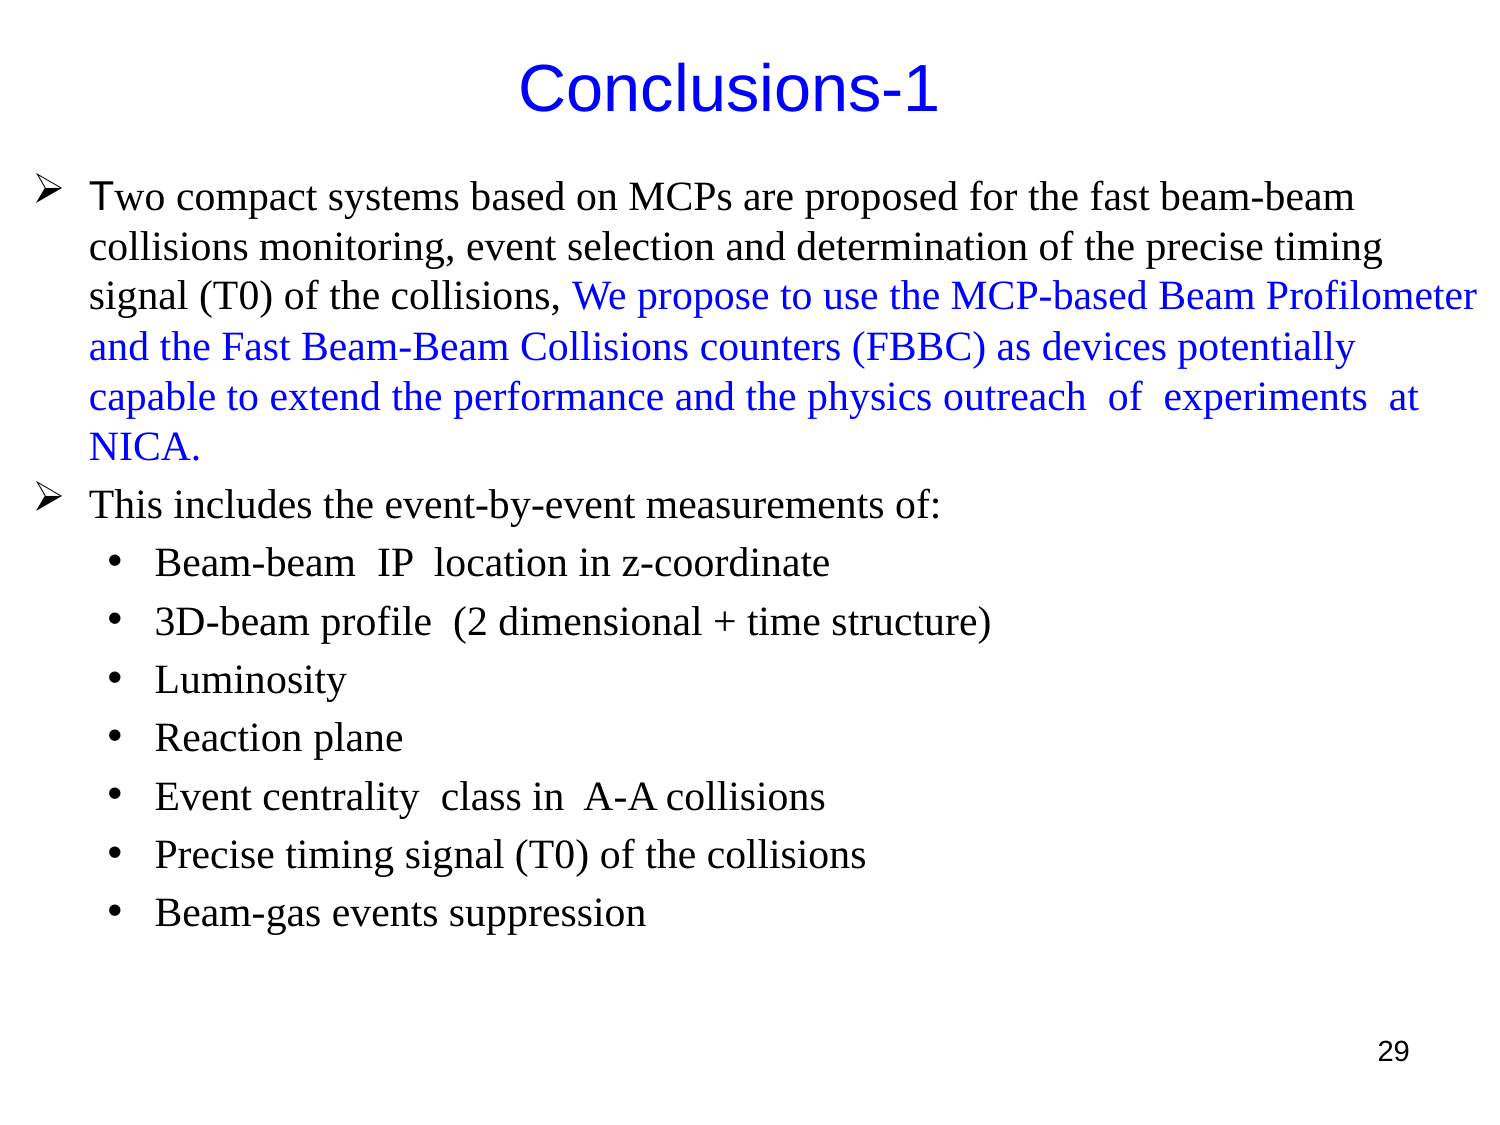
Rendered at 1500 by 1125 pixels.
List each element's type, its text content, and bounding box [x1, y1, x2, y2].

list Two compact systems based on MCPs are proposed for the fast beam-beam collisions monitoring, event selection and determination of the precise timing signal (T0) of the collisions, We propose to use the MCP-based Beam Profilometer and the Fast Beam-Beam Collisions counters (FBBC) as devices potentially capable to extend the performance and the physics outreach of experiments at NICA. This includes the event-by-event measurements of: Beam-beam IP location in z-coordinate 3D-beam profile (2 dimensional + time structure) Luminosity Reaction plane Event centrality class in A-A collisions Precise timing signal (T0) of the collisions Beam-gas events suppression [17, 160, 1499, 1000]
slide_number 29 [1074, 1024, 1425, 1103]
title Conclusions-1 [65, 31, 1414, 160]
